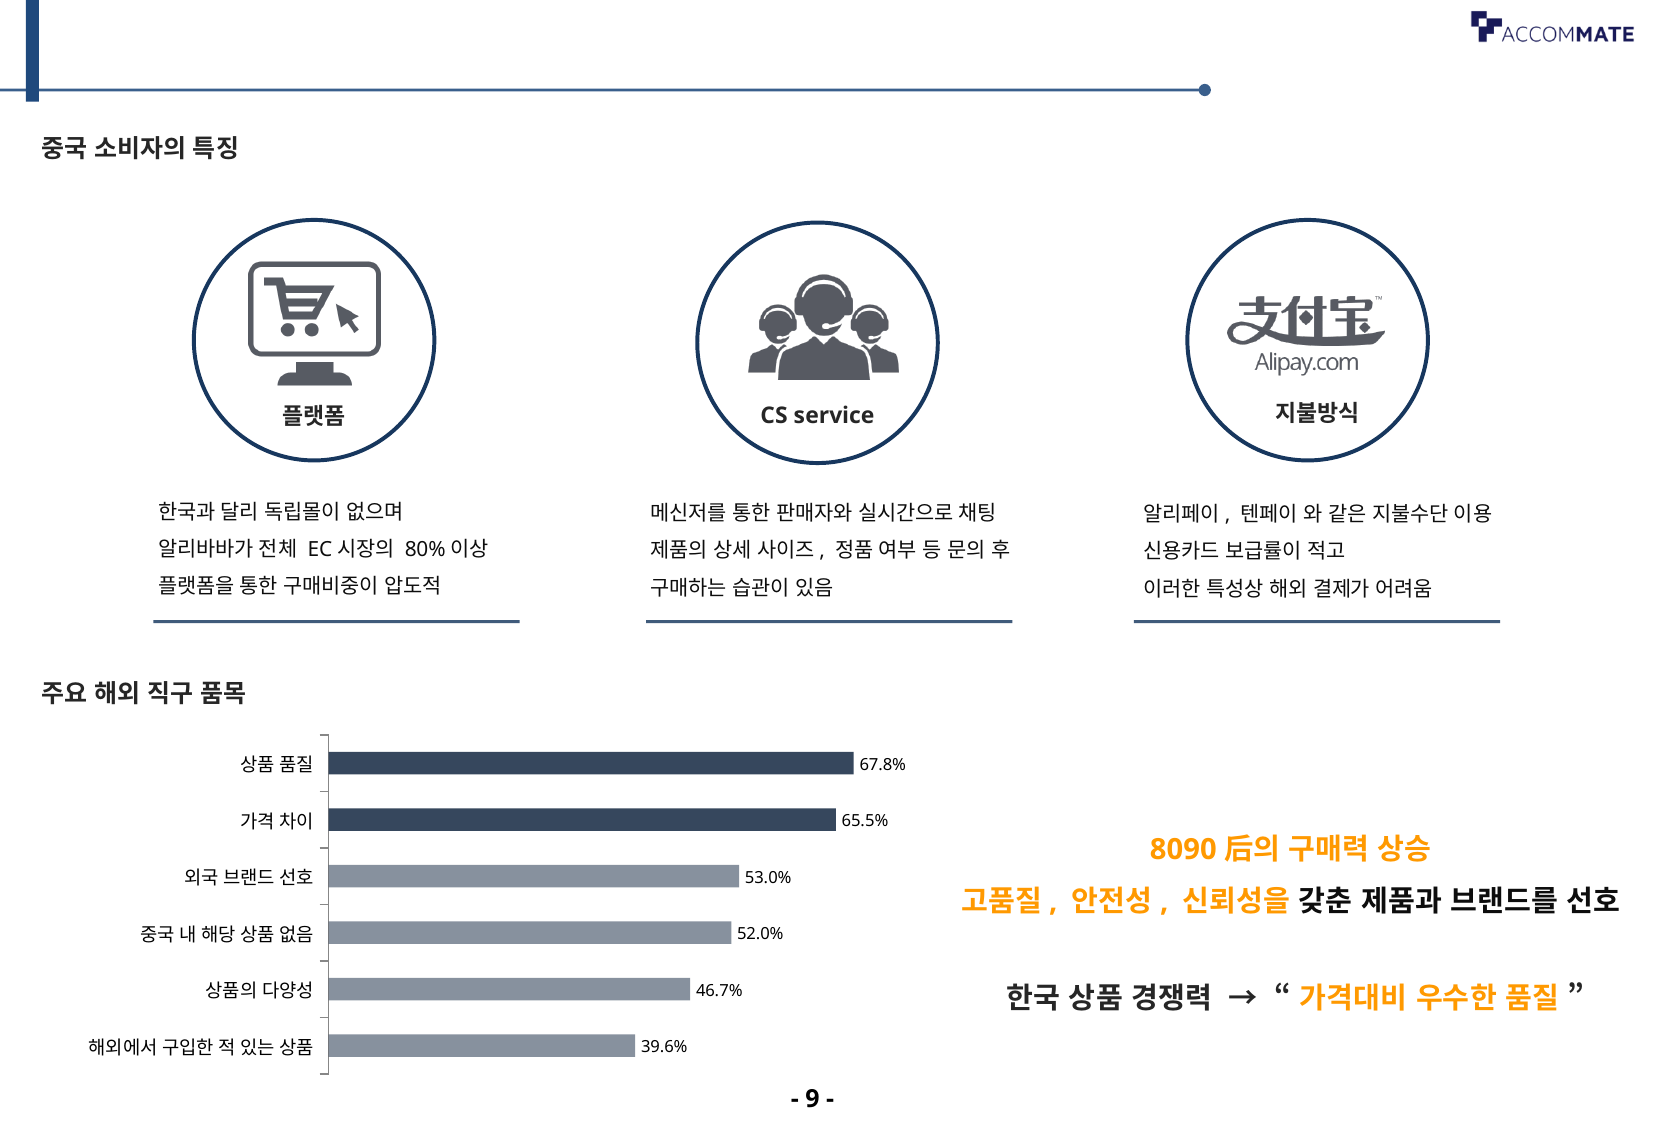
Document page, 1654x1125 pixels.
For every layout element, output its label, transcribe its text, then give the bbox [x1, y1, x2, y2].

text_box 알리페이, 텐페이 와 같은 지불수단 이용 신용카드 보급률이 적고 이러한 특성상 해외 결제가 어려움 [1129, 480, 1507, 608]
text_box 주요 해외 직구 품목 [26, 670, 262, 716]
text_box 한국과 달리 독립몰이 없으며 알리바바가 전체 EC시장의 80%이상 플랫폼을 통한 구매비중이 압도적 [143, 478, 567, 606]
text_box [1187, 219, 1428, 461]
text_box 중국 소비자의 특징 [26, 125, 255, 171]
picture [1227, 257, 1385, 415]
picture [748, 252, 899, 403]
text_box [697, 222, 938, 464]
text_box 8090后의 구매력 상승 고품질, 안전성, 신뢰성을 갖춘 제품과 브랜드를 선호 [972, 805, 1654, 925]
text_box 메신저를 통한 판매자와 실시간으로 채팅 제품의 상세 사이즈, 정품 여부 등 문의 후 구매하는 습관이 있음 [636, 479, 1031, 607]
text_box [193, 219, 435, 461]
chart [70, 727, 967, 1082]
picture [248, 256, 381, 389]
picture [1457, 2, 1647, 50]
text_box 한국 상품 경쟁력 → “ 가격대비 우수한 품질 ” [992, 975, 1612, 1021]
